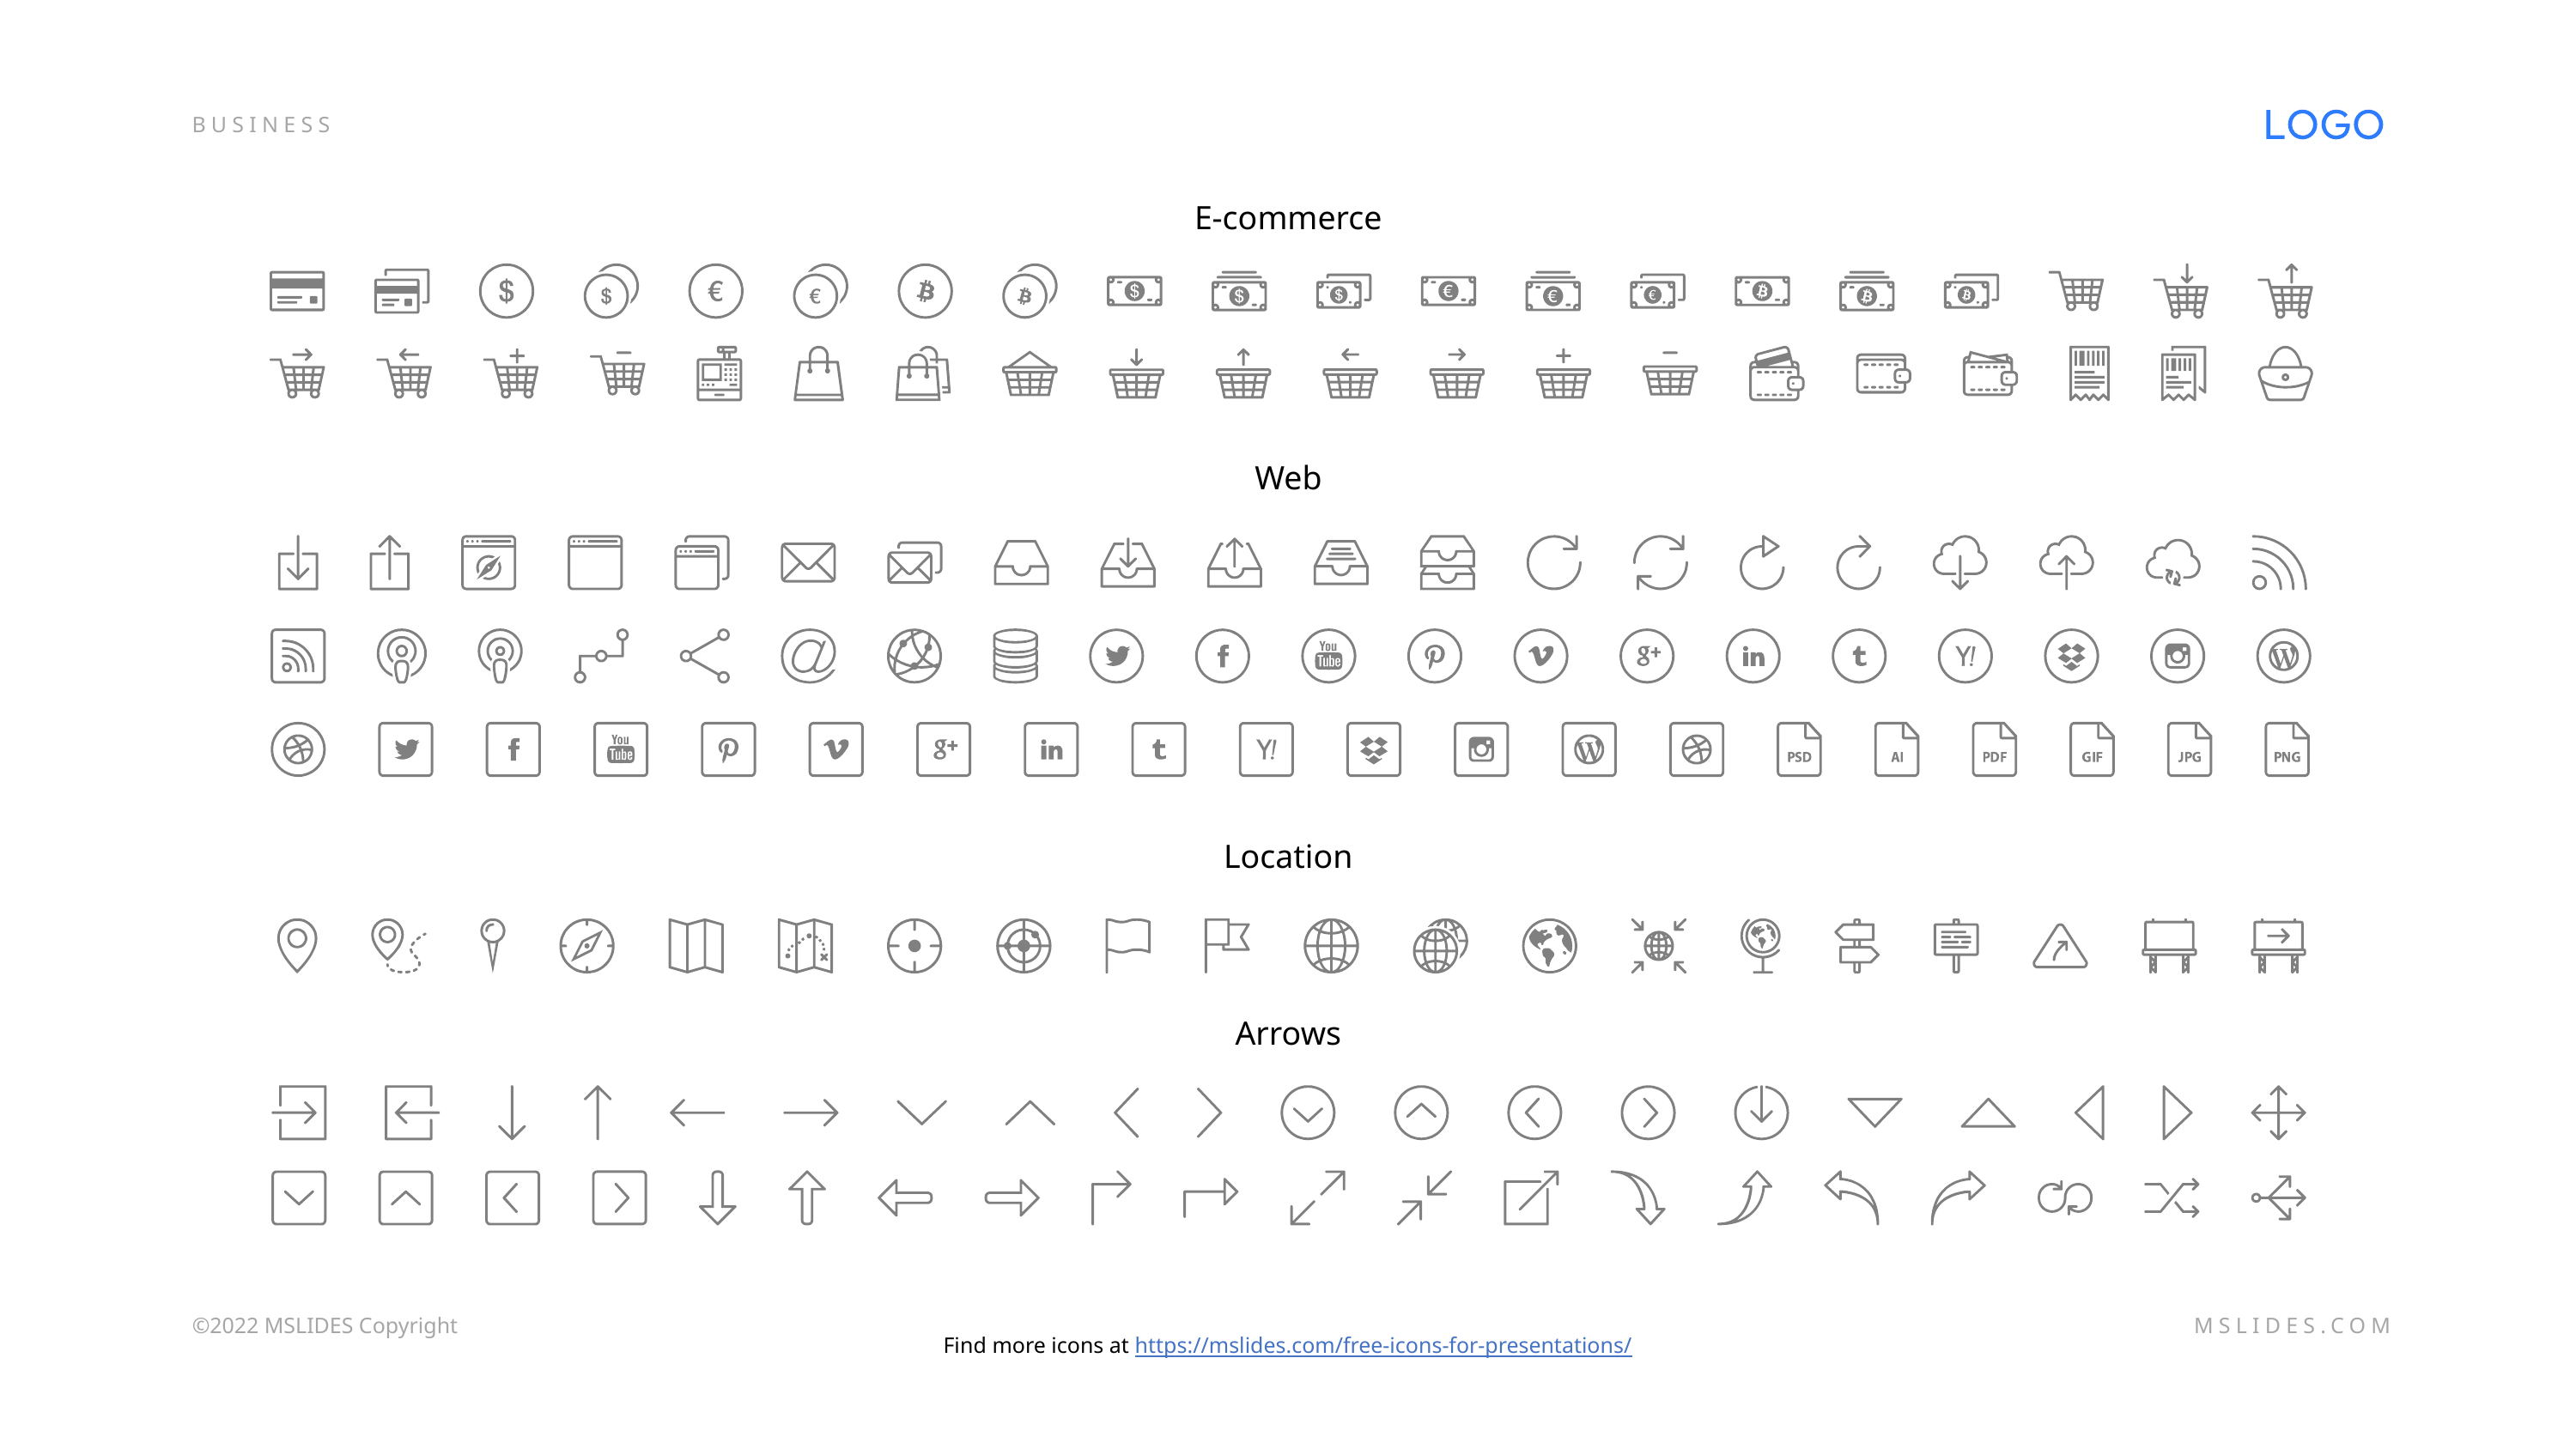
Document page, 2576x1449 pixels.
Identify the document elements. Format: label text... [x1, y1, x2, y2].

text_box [270, 191, 2313, 1226]
text_box Find more icons at https://mslides.com/free-icons-for-presentations/ [563, 1332, 2013, 1367]
